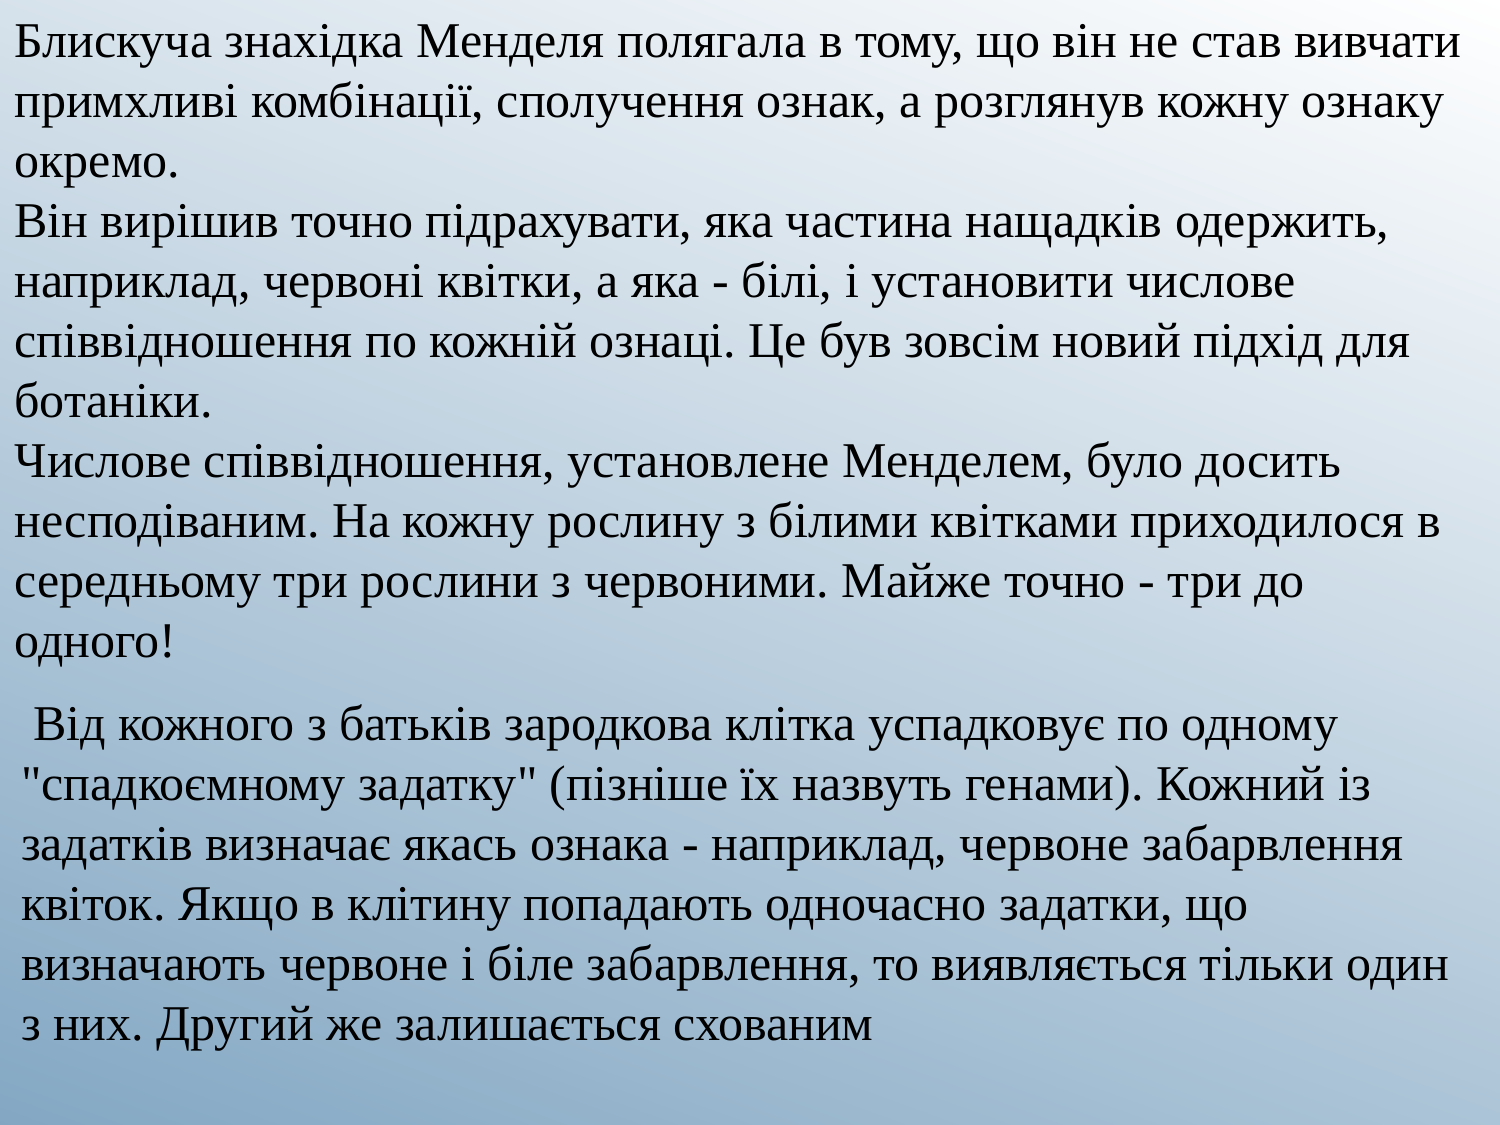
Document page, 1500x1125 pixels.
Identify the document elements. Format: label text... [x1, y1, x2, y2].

text_box Від кожного з батьків зародкова клітка успадковує по одному "спадкоємному задатку" (пізніше їх назвуть генами). Кожний із задатків визначає якась ознака - наприклад, червоне забарвлення квіток. Якщо в клітину попадають одночасно задатки, що визначають червоне і біле забарвлення, то виявляється тільки один з них. Другий же залишається схованим [6, 682, 1477, 1058]
text_box Числове співвідношення, установлене Менделем, було досить несподіваним. На кожну рослину з білими квітками приходилося в середньому три рослини з червоними. Майже точно - три до одного! [0, 420, 1471, 676]
text_box Блискуча знахідка Менделя полягала в тому, що він не став вивчати примхливі комбінації, сполучення ознак, а розглянув кожну ознаку окремо. Він вирішив точно підрахувати, яка частина нащадків одержить, наприклад, червоні квітки, а яка - білі, і установити числове співвідношення по кожній ознаці. Це був зовсім новий підхід для ботаніки. [0, 0, 1500, 435]
